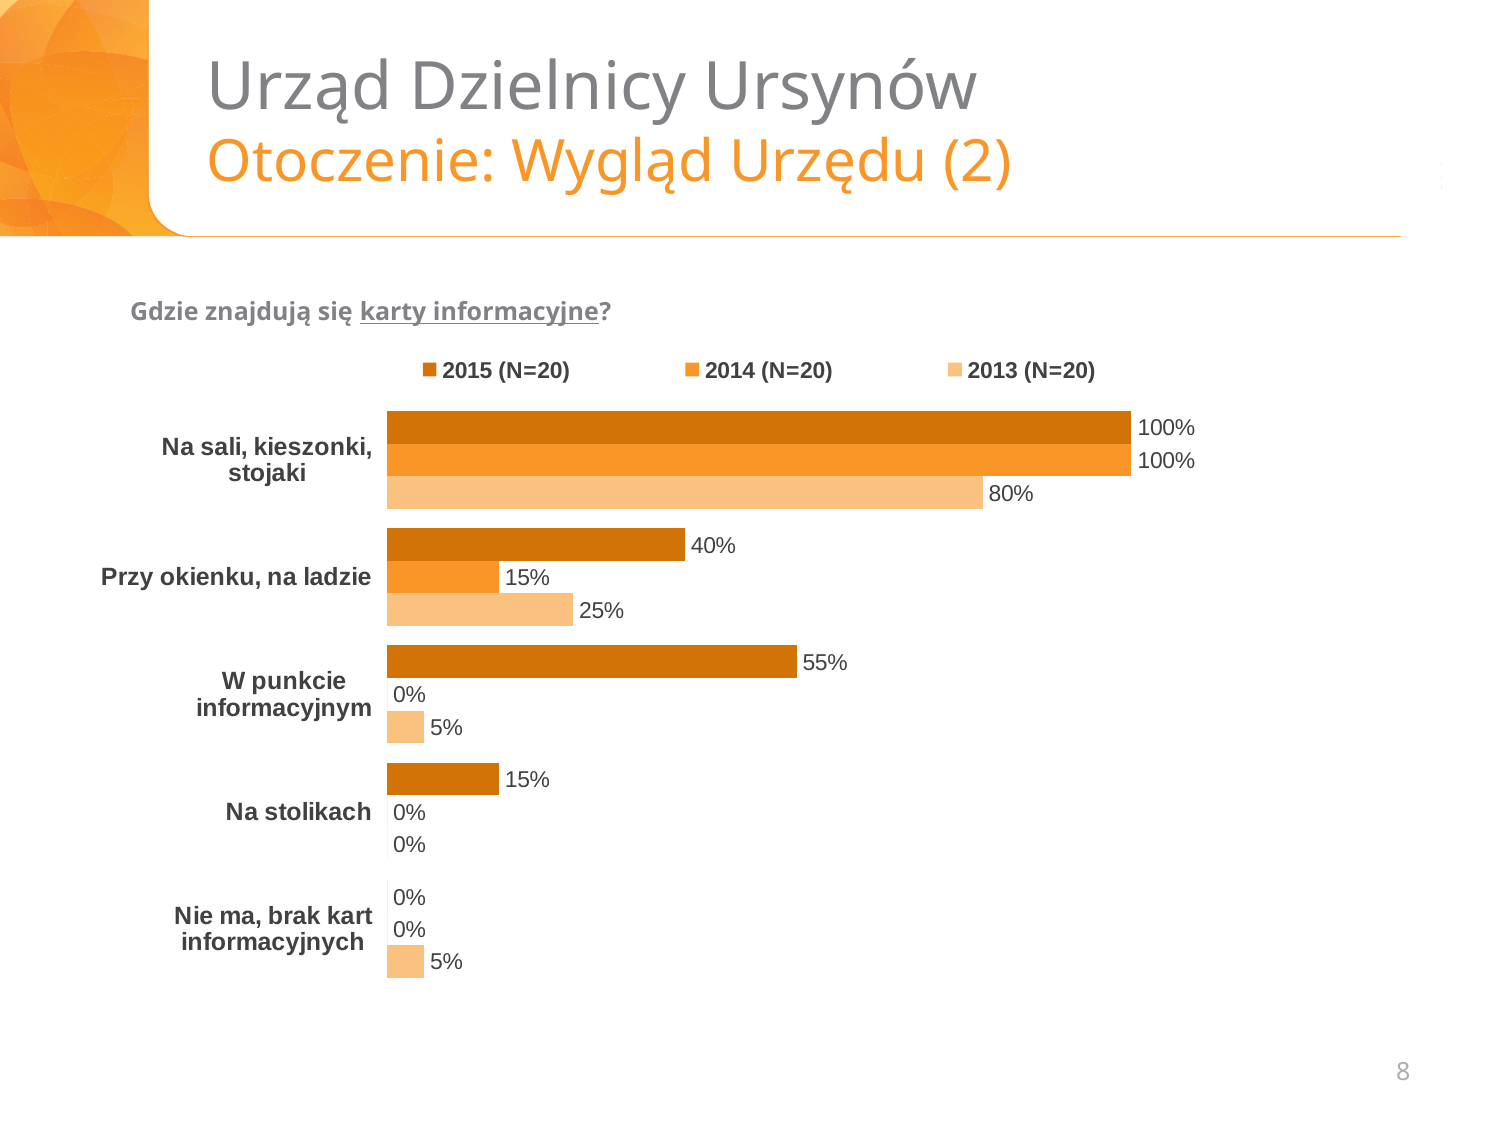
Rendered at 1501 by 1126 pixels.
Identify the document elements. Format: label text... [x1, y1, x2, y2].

title Urząd Dzielnicy Ursynów Otoczenie: Wygląd Urzędu (2) [147, 0, 1442, 237]
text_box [125, 337, 1375, 512]
text_box Gdzie znajdują się karty informacyjne? [100, 288, 678, 339]
chart [100, 396, 1341, 989]
slide_number 8 [1075, 1042, 1426, 1103]
picture [0, 0, 147, 237]
